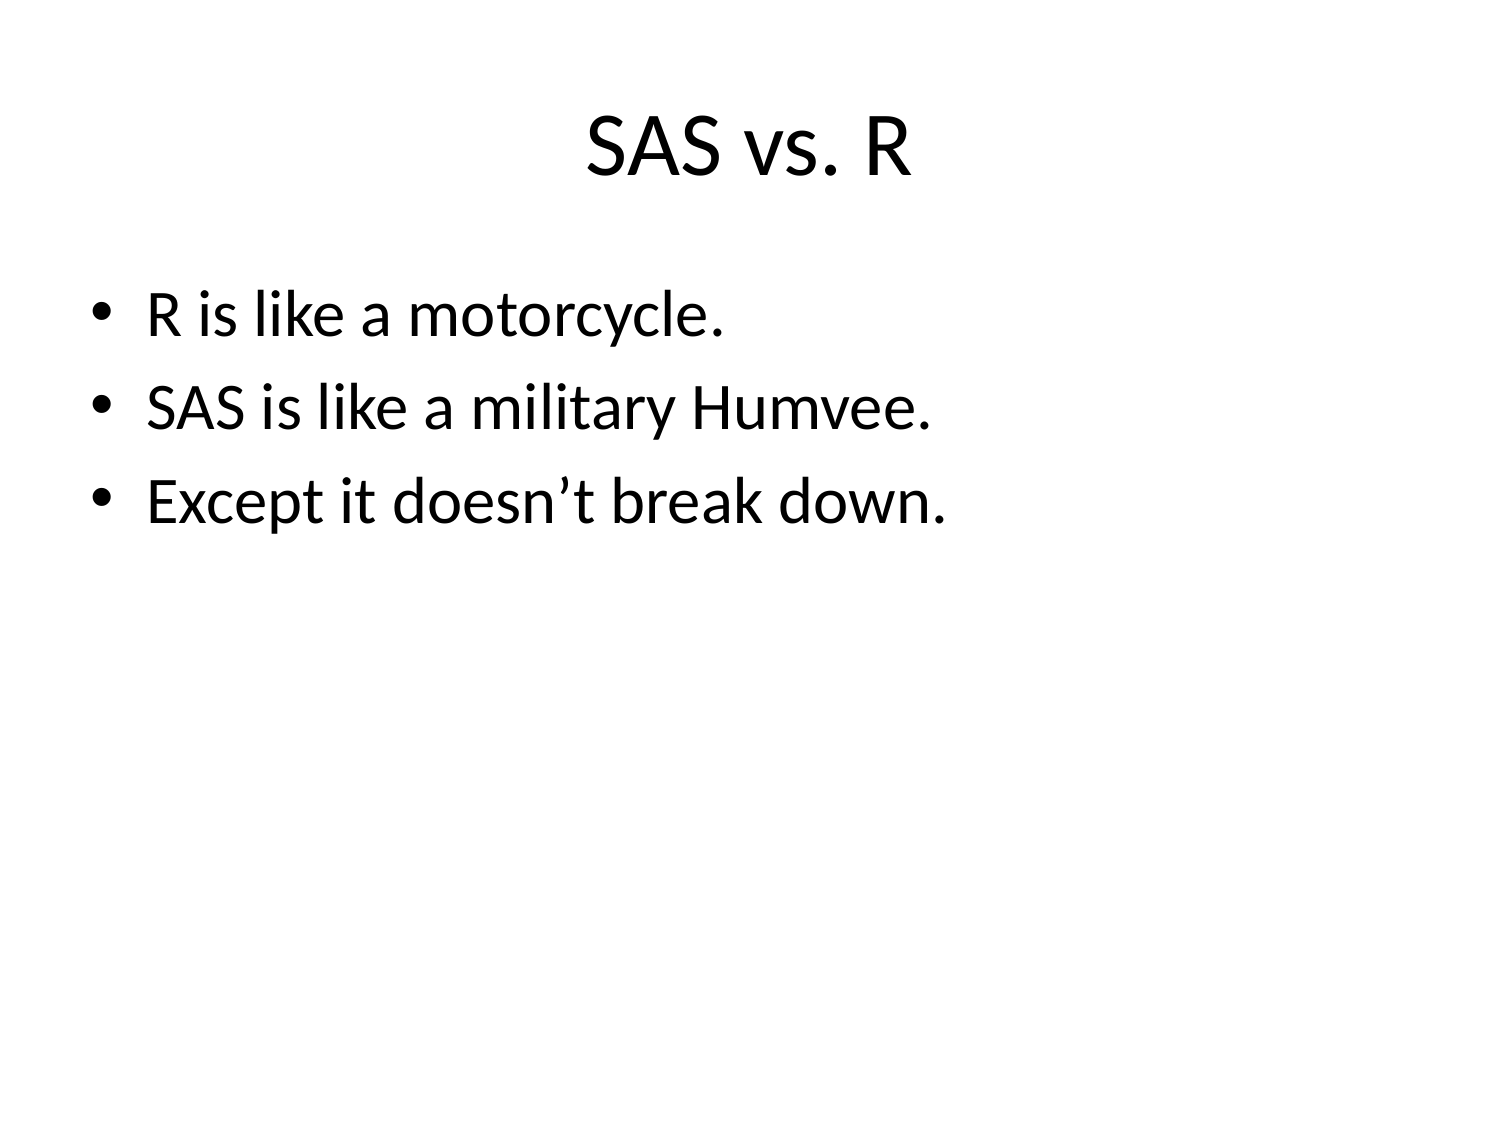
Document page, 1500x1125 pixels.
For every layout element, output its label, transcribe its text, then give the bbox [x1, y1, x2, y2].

title SAS vs. R [75, 45, 1425, 233]
list R is like a motorcycle. SAS is like a military Humvee. Except it doesn’t break down. [75, 262, 1425, 805]
